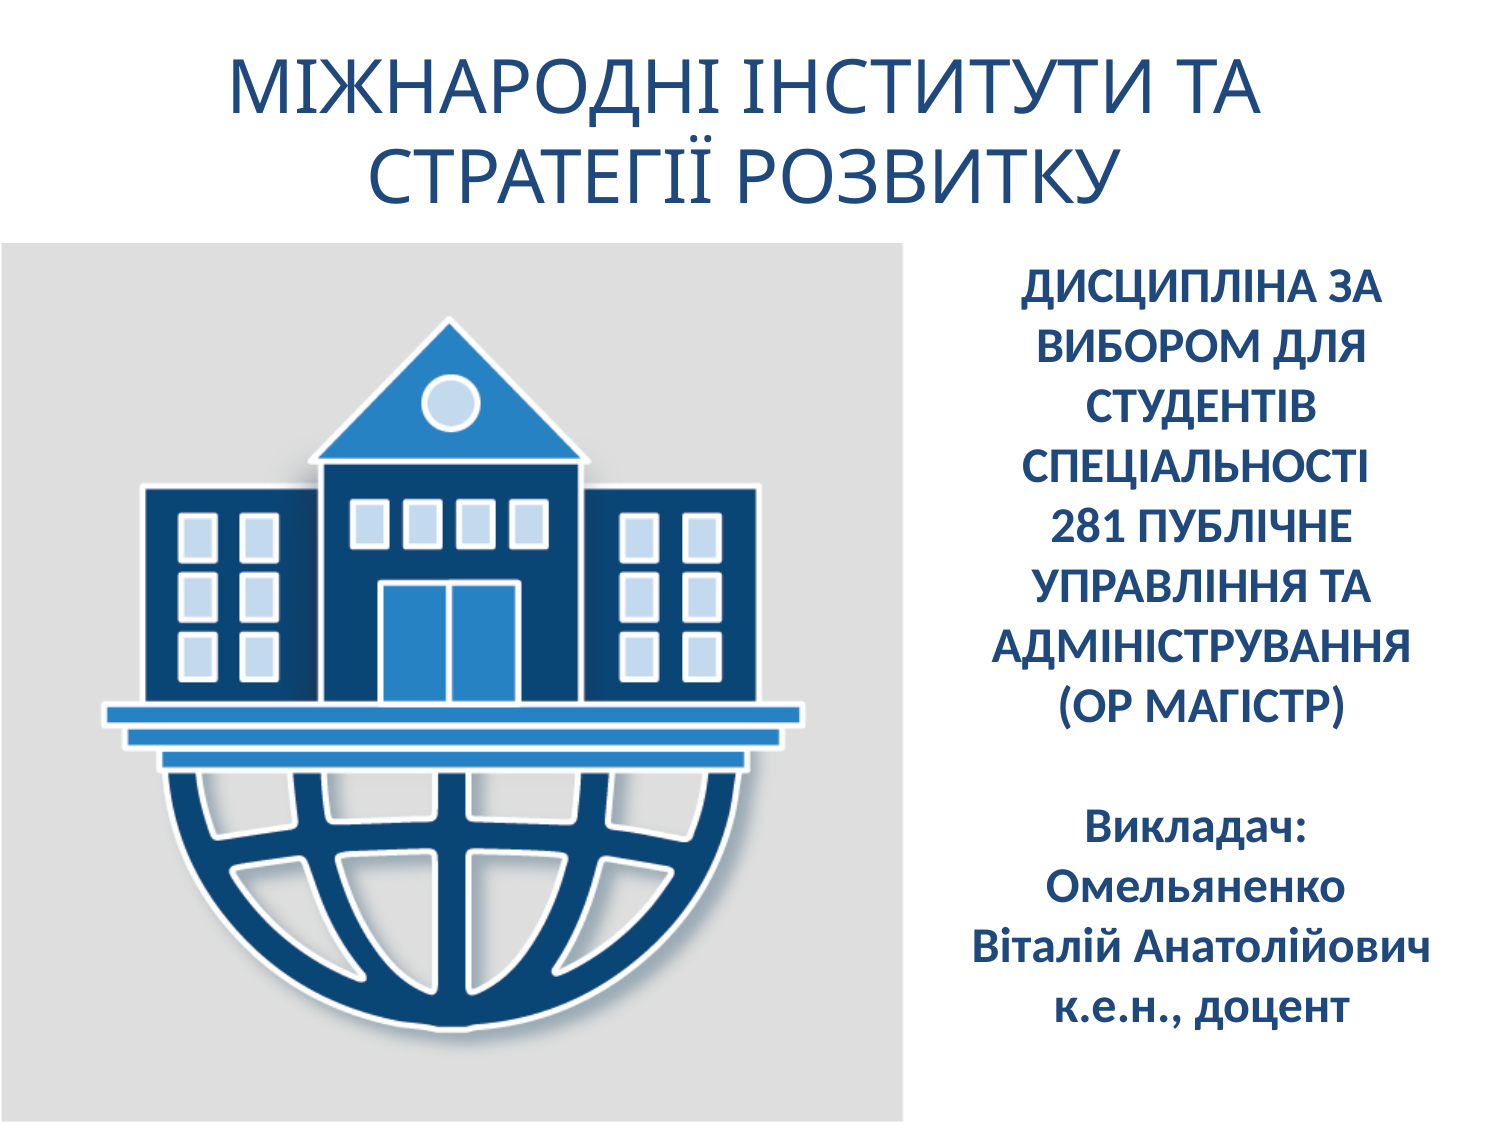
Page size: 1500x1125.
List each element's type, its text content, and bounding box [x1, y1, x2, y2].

picture [0, 243, 904, 1125]
text_box МІЖНАРОДНІ ІНСТИТУТИ ТА СТРАТЕГІЇ РОЗВИТКУ [64, 30, 1424, 226]
text_box ДИСЦИПЛІНА ЗА ВИБОРОМ ДЛЯ СТУДЕНТІВ СПЕЦІАЛЬНОСТІ 281 ПУБЛІЧНЕ УПРАВЛІННЯ ТА АДМІНІСТРУВАННЯ (ОР МАГІСТР) Викладач: Омельяненко Віталій Анатолійович к.е.н., доцент [907, 245, 1500, 1100]
